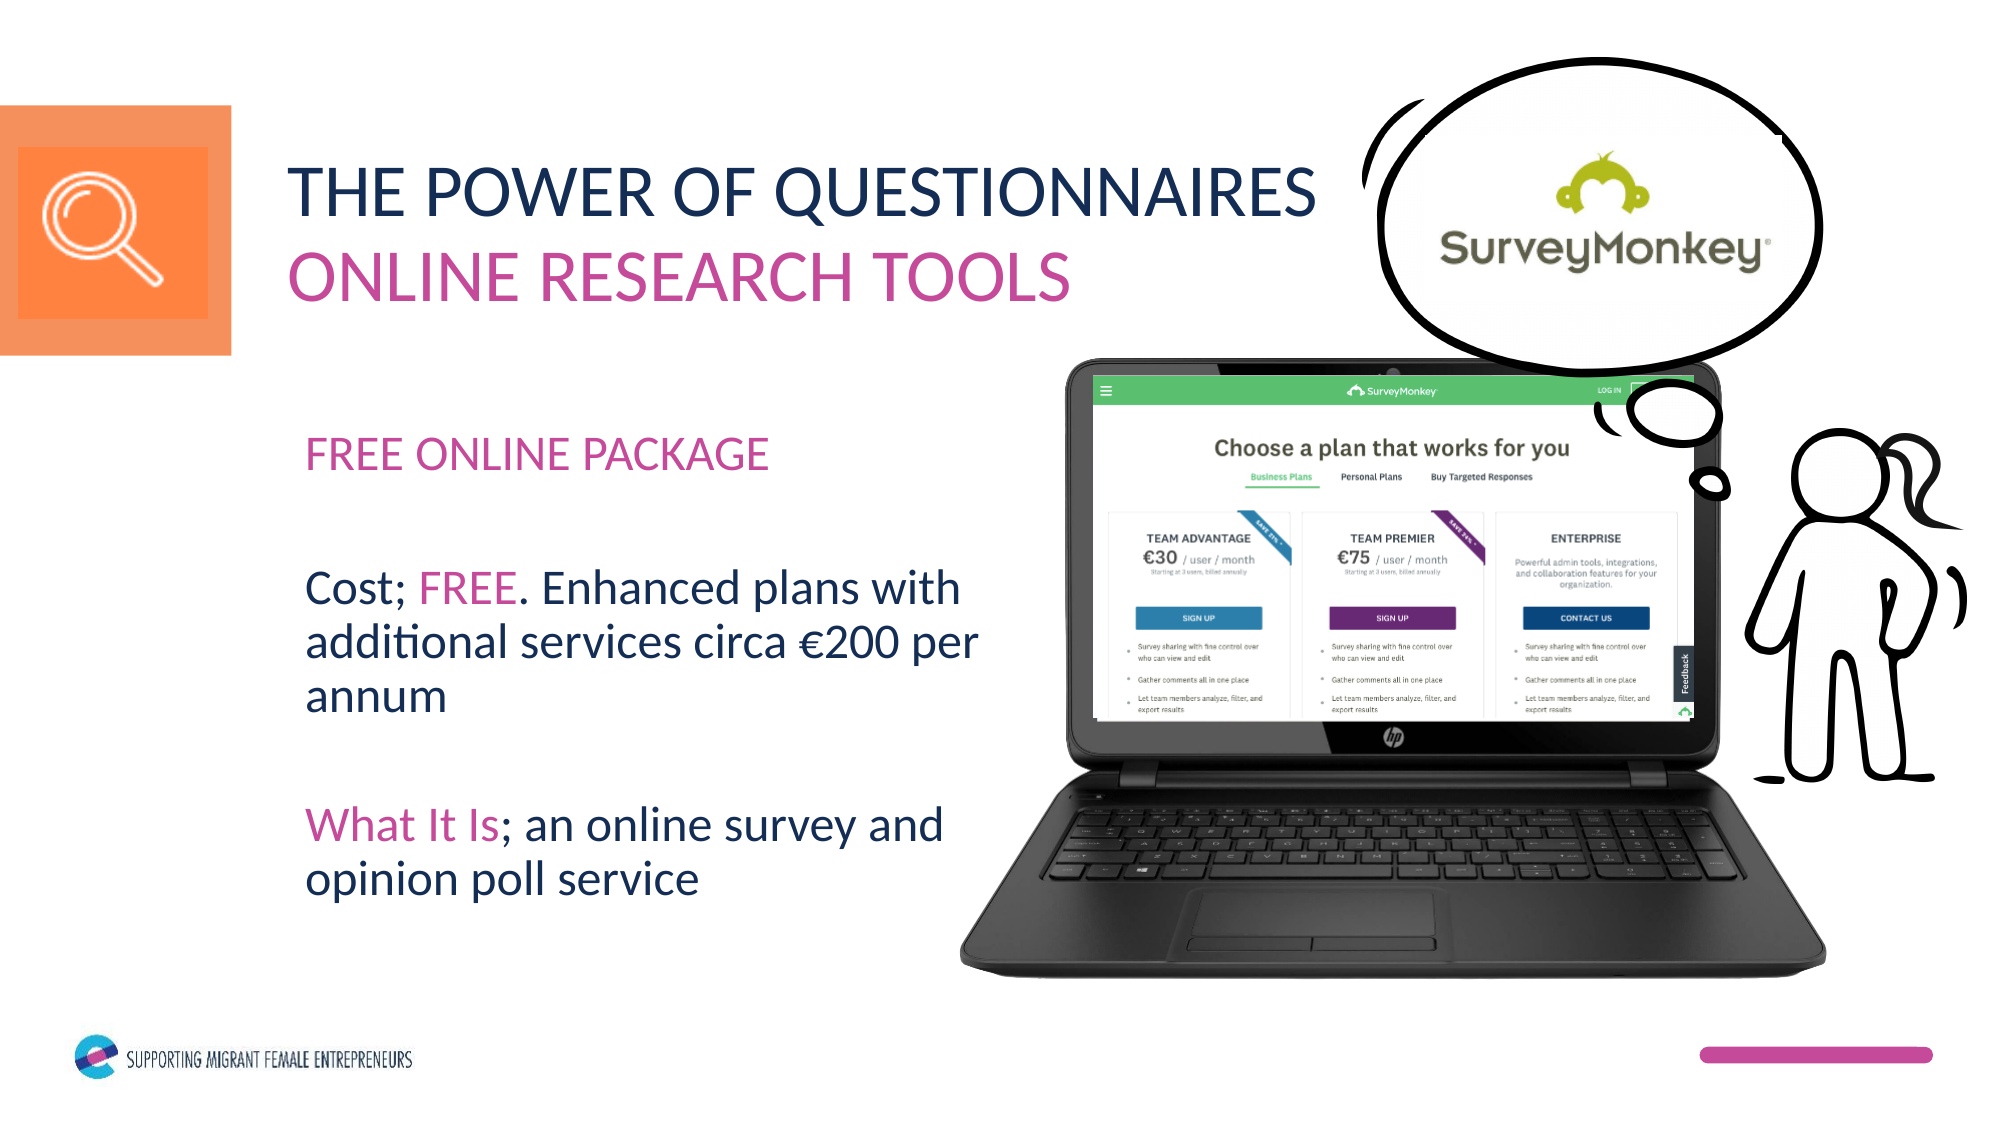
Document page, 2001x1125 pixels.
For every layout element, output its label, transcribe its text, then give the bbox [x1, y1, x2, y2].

picture [126, 1046, 436, 1071]
list THE POWER OF QUESTIONNAIRES ONLINE RESEARCH TOOLS [272, 144, 1341, 375]
picture [18, 147, 208, 319]
picture [1425, 135, 1782, 300]
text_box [1341, 10, 1967, 784]
picture [949, 338, 1838, 996]
text_box FREE ONLINE PACKAGE Cost; FREE. Enhanced plans with additional services circa €200 per annum What It Is; an online survey and opinion poll service [290, 419, 1095, 1016]
picture [65, 1007, 118, 1087]
